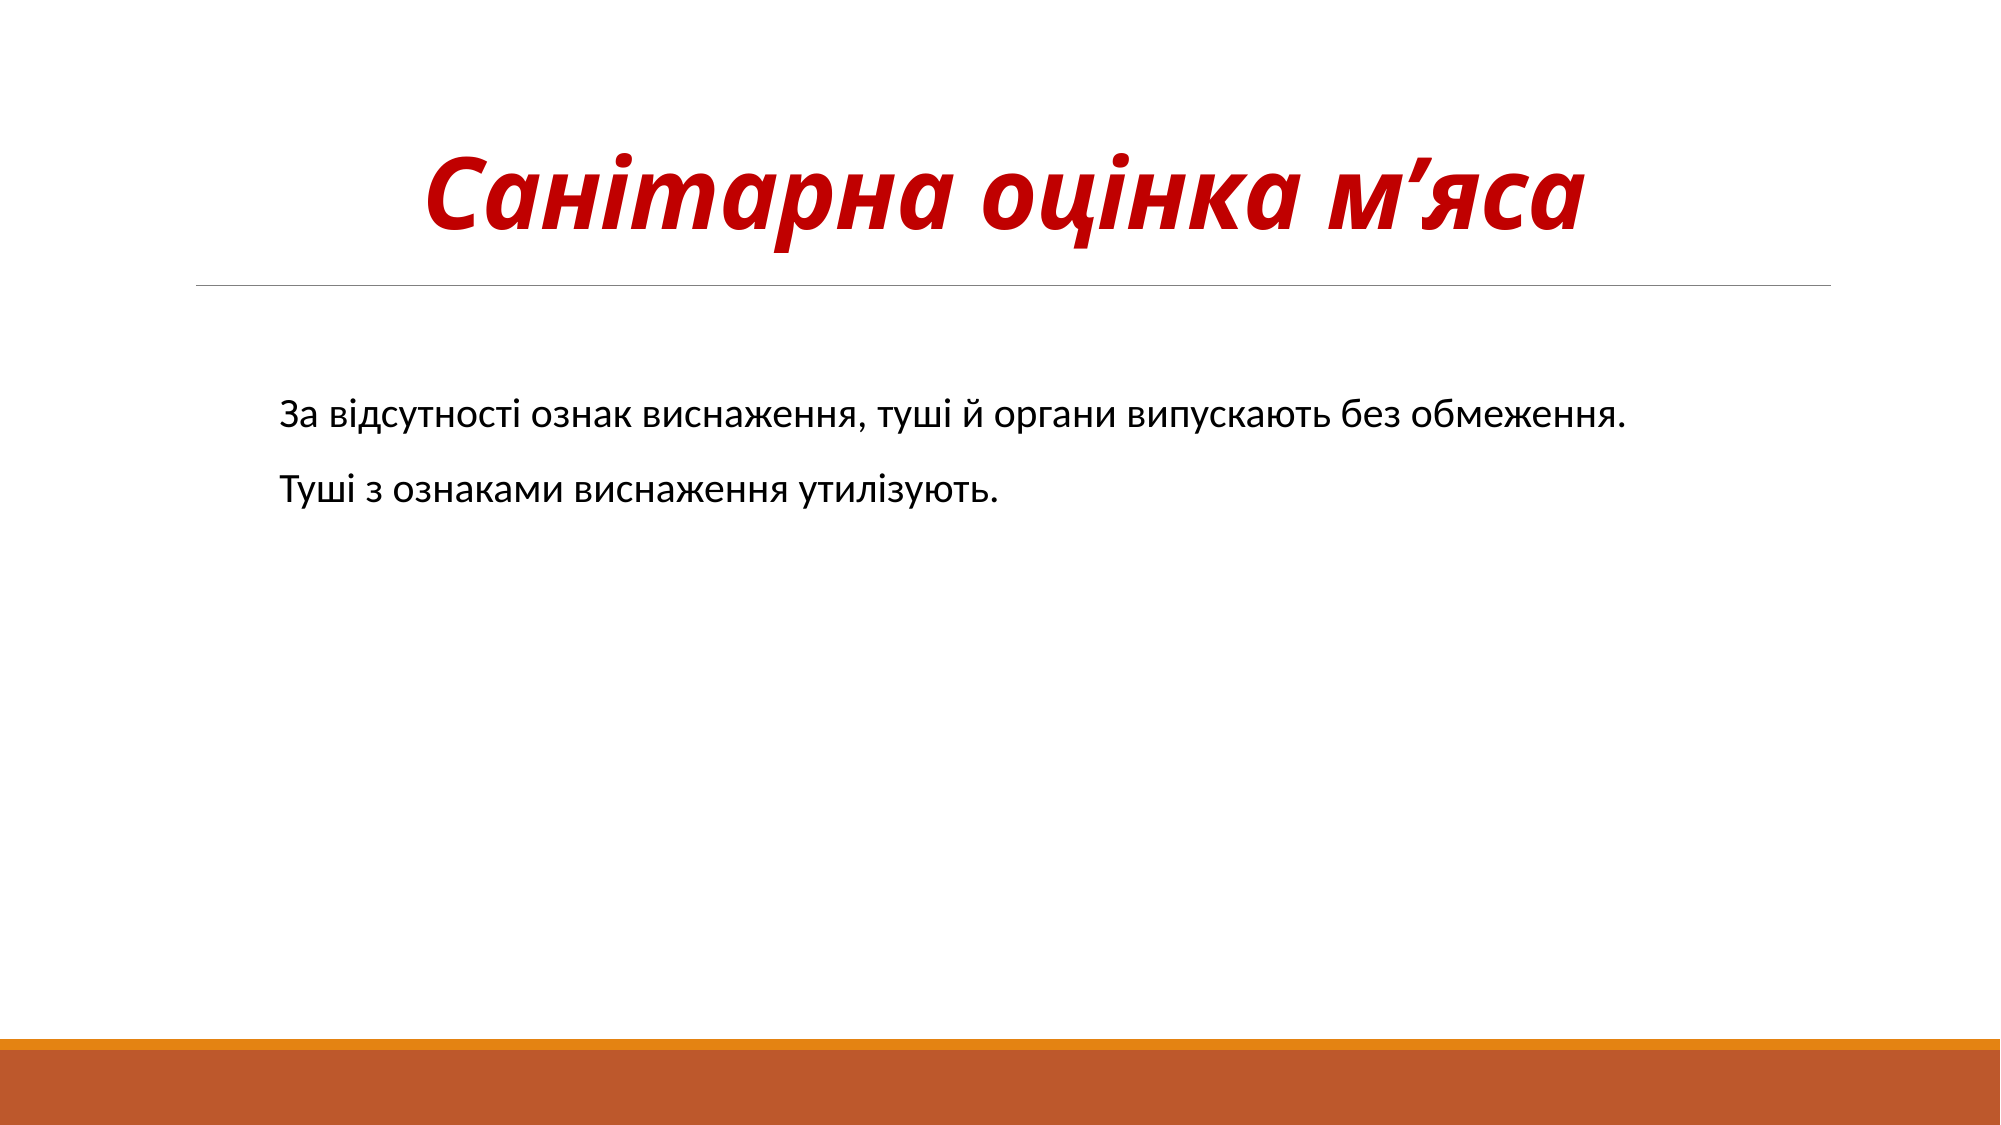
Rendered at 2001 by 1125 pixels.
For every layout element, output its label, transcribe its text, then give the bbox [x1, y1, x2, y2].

title Санітарна оцінка м’яса [180, 47, 1830, 258]
list За відсутності ознак виснаження, туші й органи випускають без обмеження. Туші з ознаками виснаження утилізують. [180, 384, 1830, 963]
